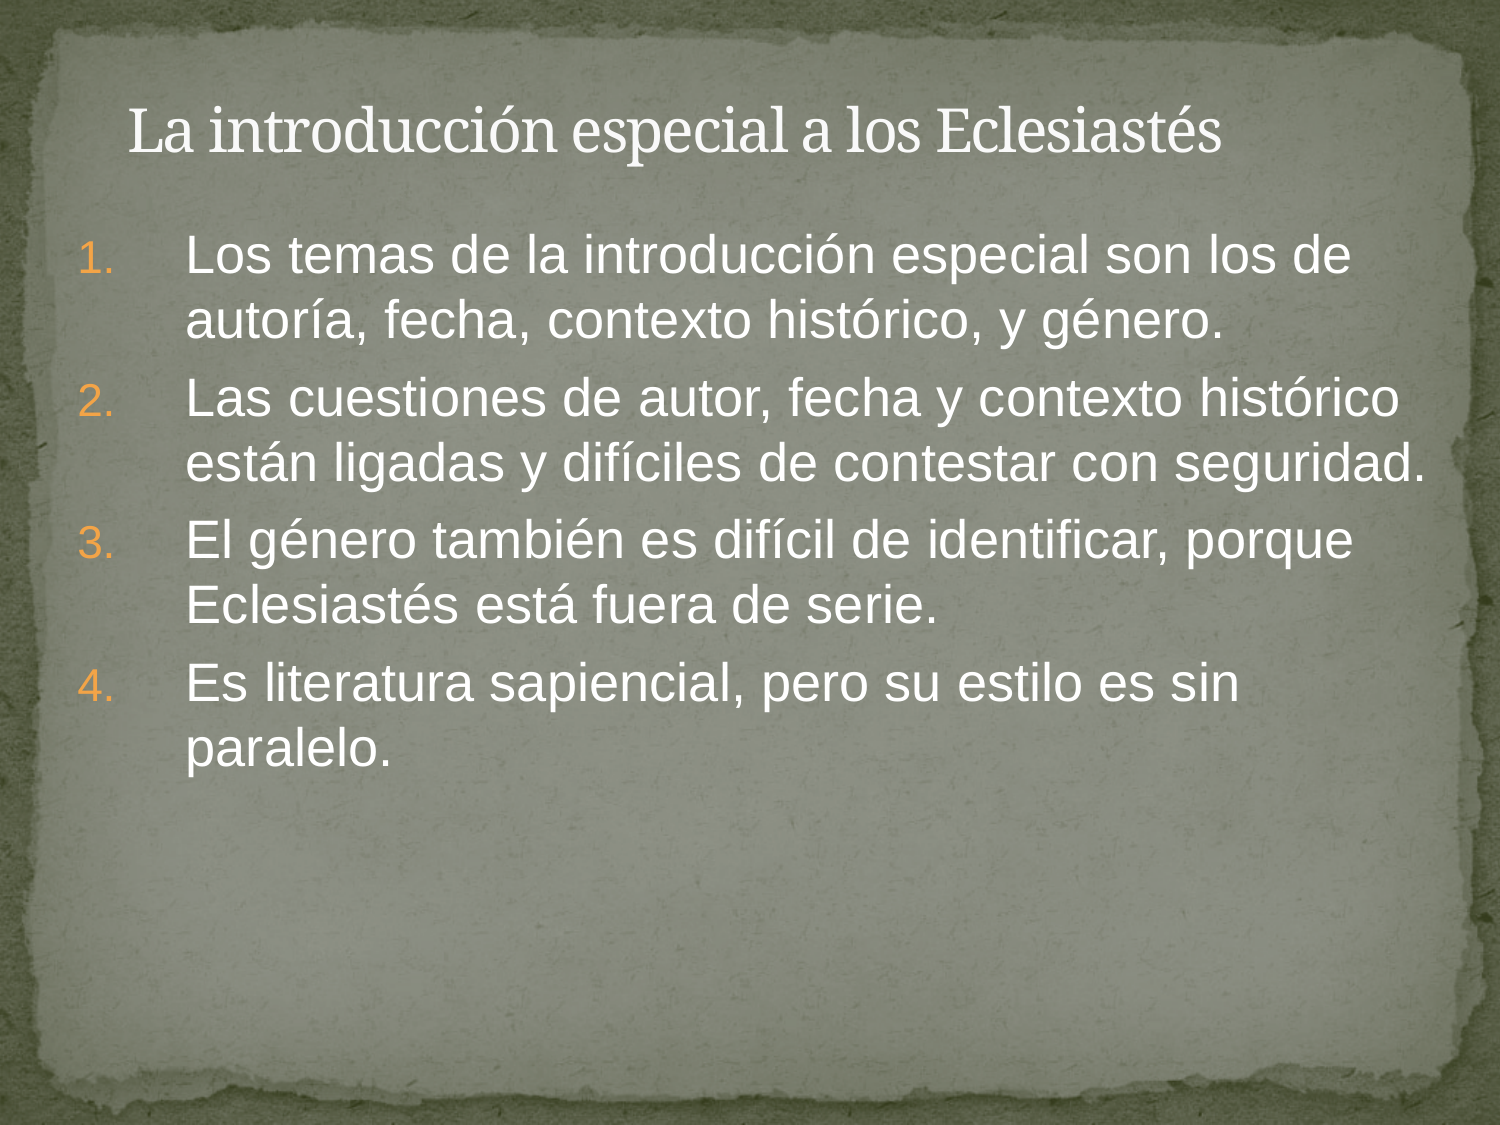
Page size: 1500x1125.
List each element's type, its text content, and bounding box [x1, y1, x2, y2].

title La introducción especial a los Eclesiastés [112, 49, 1388, 172]
list Los temas de la introducción especial son los de autoría, fecha, contexto histórico, y género. Las cuestiones de autor, fecha y contexto histórico están ligadas y difíciles de contestar con seguridad. El género también es difícil de identificar, porque Eclesiastés está fuera de serie. Es literatura sapiencial, pero su estilo es sin paralelo. [62, 212, 1450, 1125]
